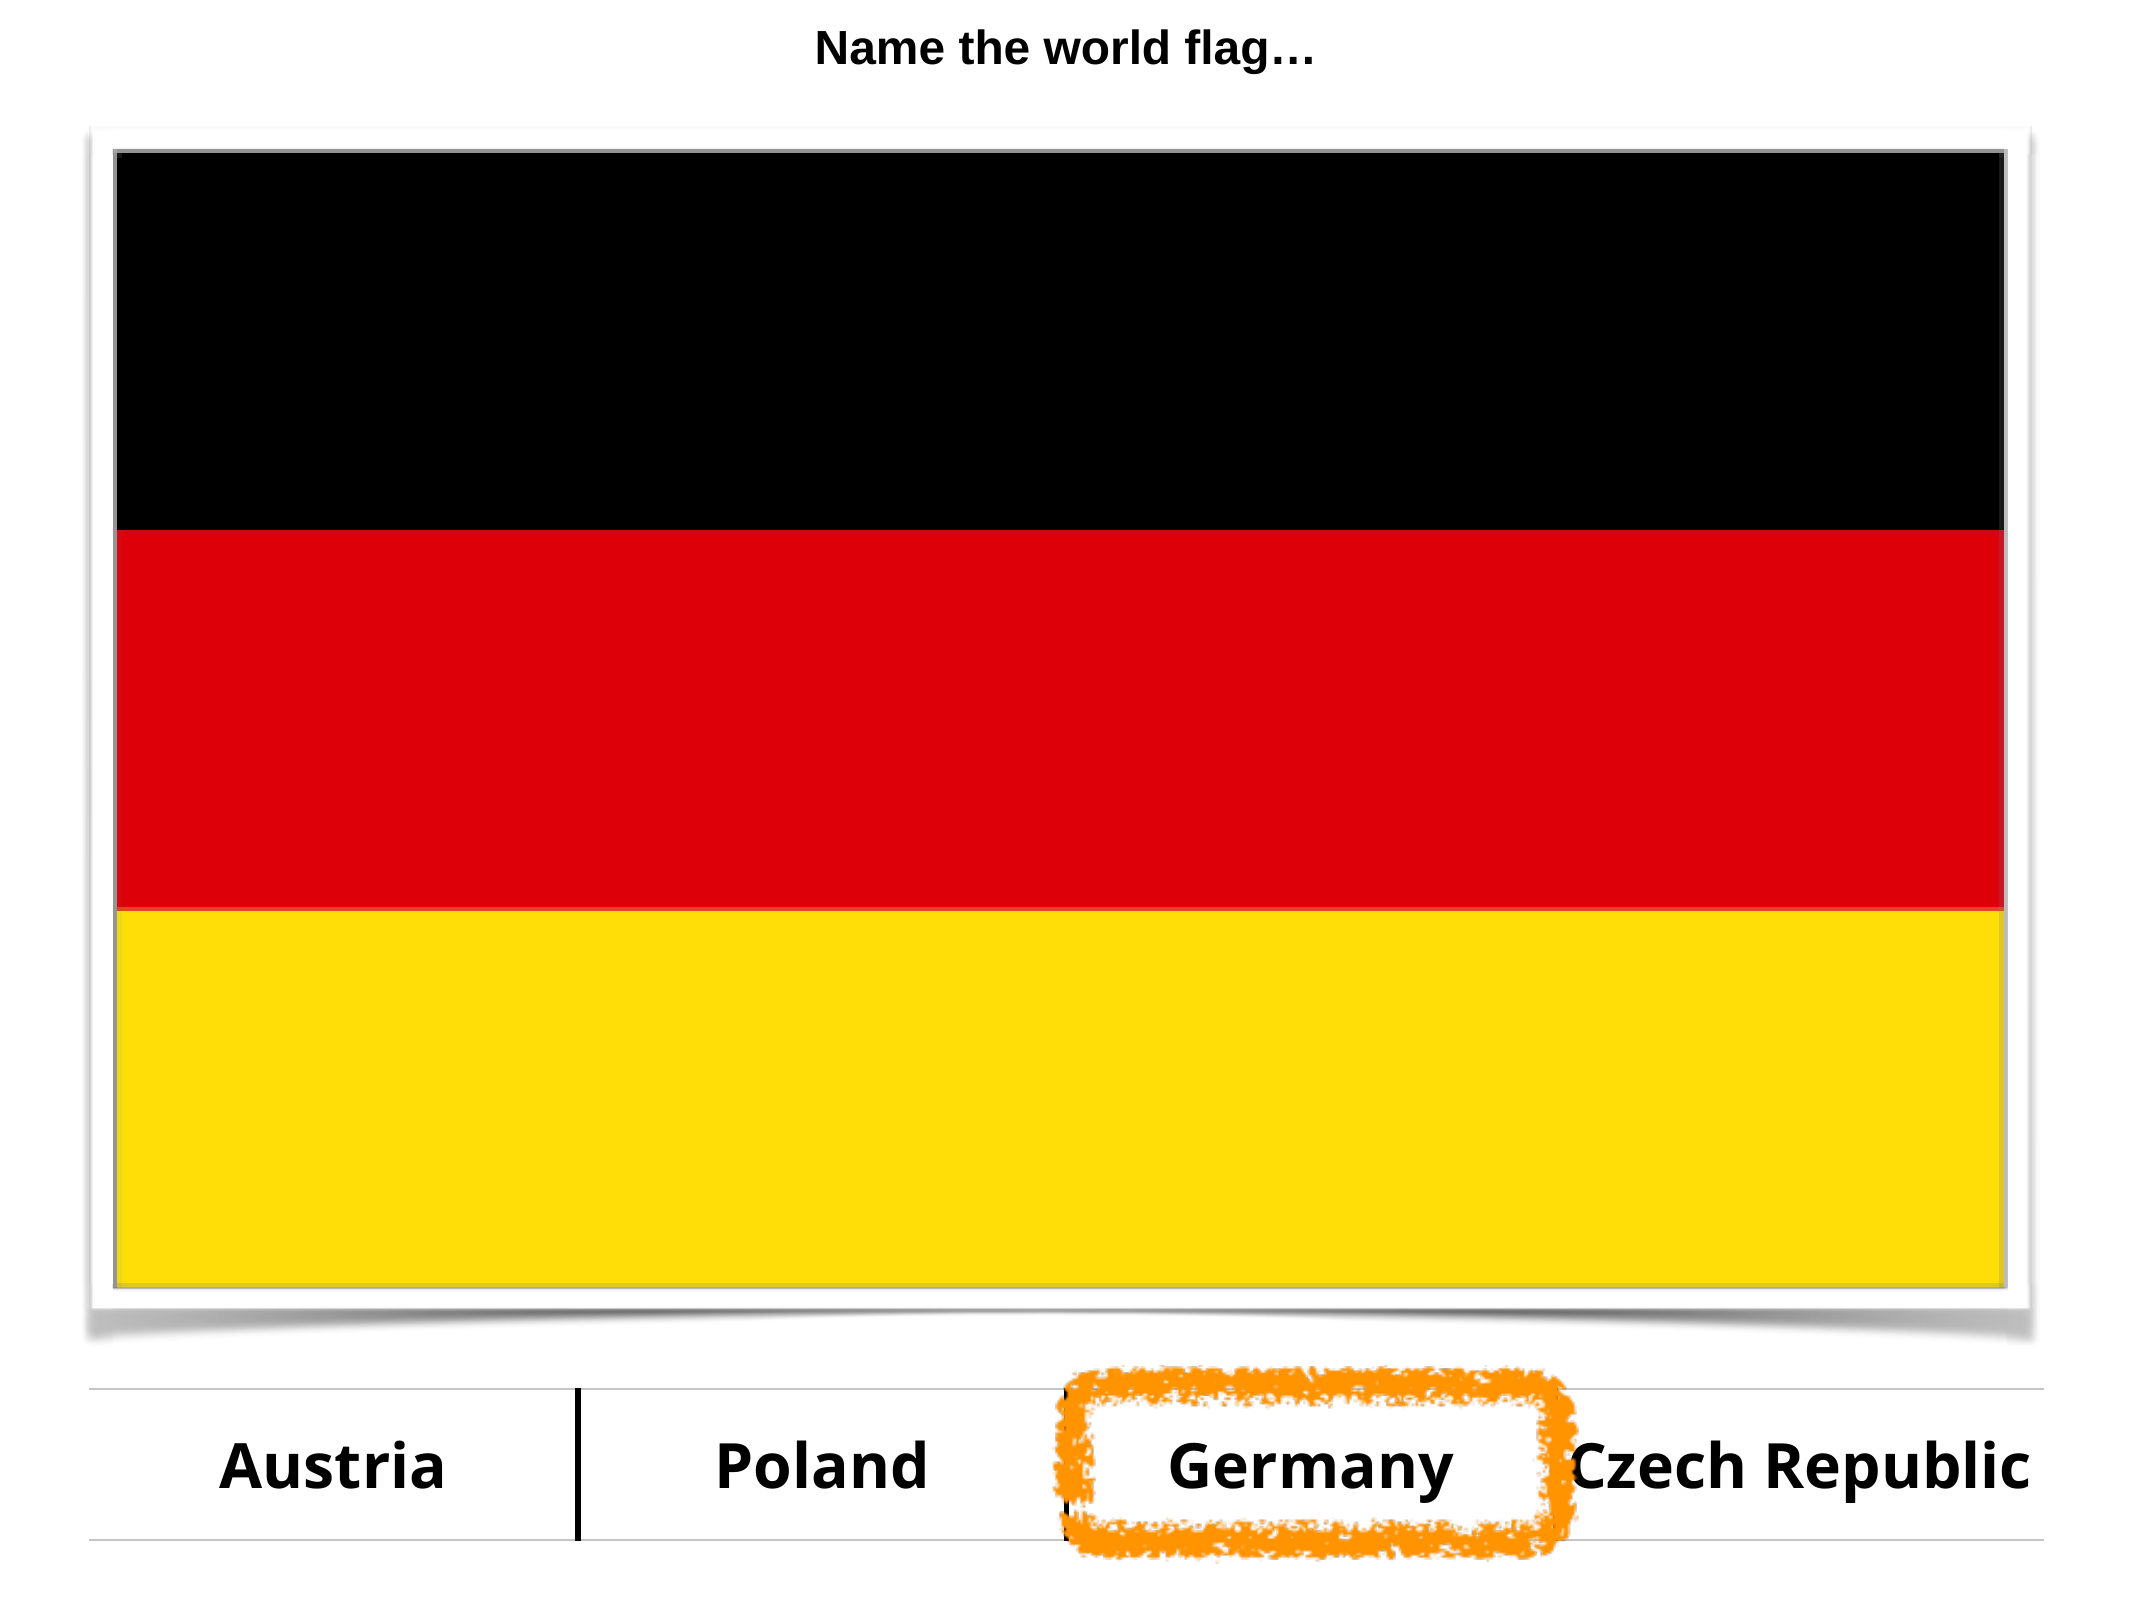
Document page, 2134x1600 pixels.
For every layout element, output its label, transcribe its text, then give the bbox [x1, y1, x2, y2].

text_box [82, 126, 2041, 1349]
table_header Czech Republic [1581, 1390, 2044, 1539]
picture [1052, 1365, 1581, 1564]
text_box Name the world flag… [806, 7, 1327, 82]
table_header Poland [581, 1390, 1052, 1539]
table_header Austria [89, 1390, 575, 1539]
